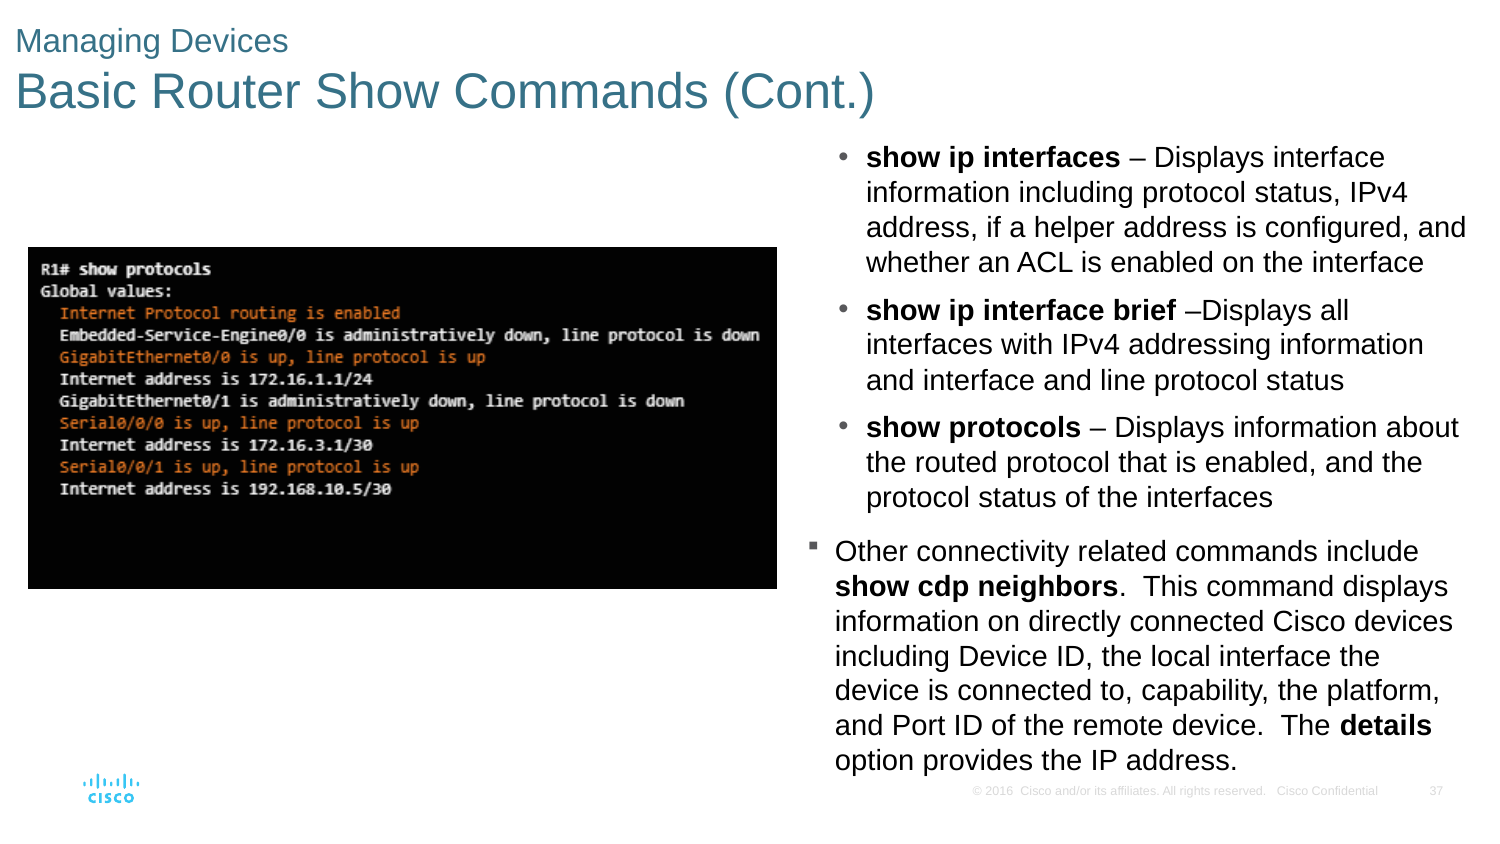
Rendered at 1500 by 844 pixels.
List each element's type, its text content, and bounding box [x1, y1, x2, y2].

list show ip interfaces – Displays interface information including protocol status, IPv4 address, if a helper address is configured, and whether an ACL is enabled on the interface show ip interface brief –Displays all interfaces with IPv4 addressing information and interface and line protocol status show protocols – Displays information about the routed protocol that is enabled, and the protocol status of the interfaces Other connectivity related commands include show cdp neighbors. This command displays information on directly connected Cisco devices including Device ID, the local interface the device is connected to, capability, the platform, and Port ID of the remote device. The details option provides the IP address. [792, 130, 1500, 813]
title Managing Devices Basic Router Show Commands (Cont.) [0, 6, 1089, 131]
picture [28, 247, 778, 589]
